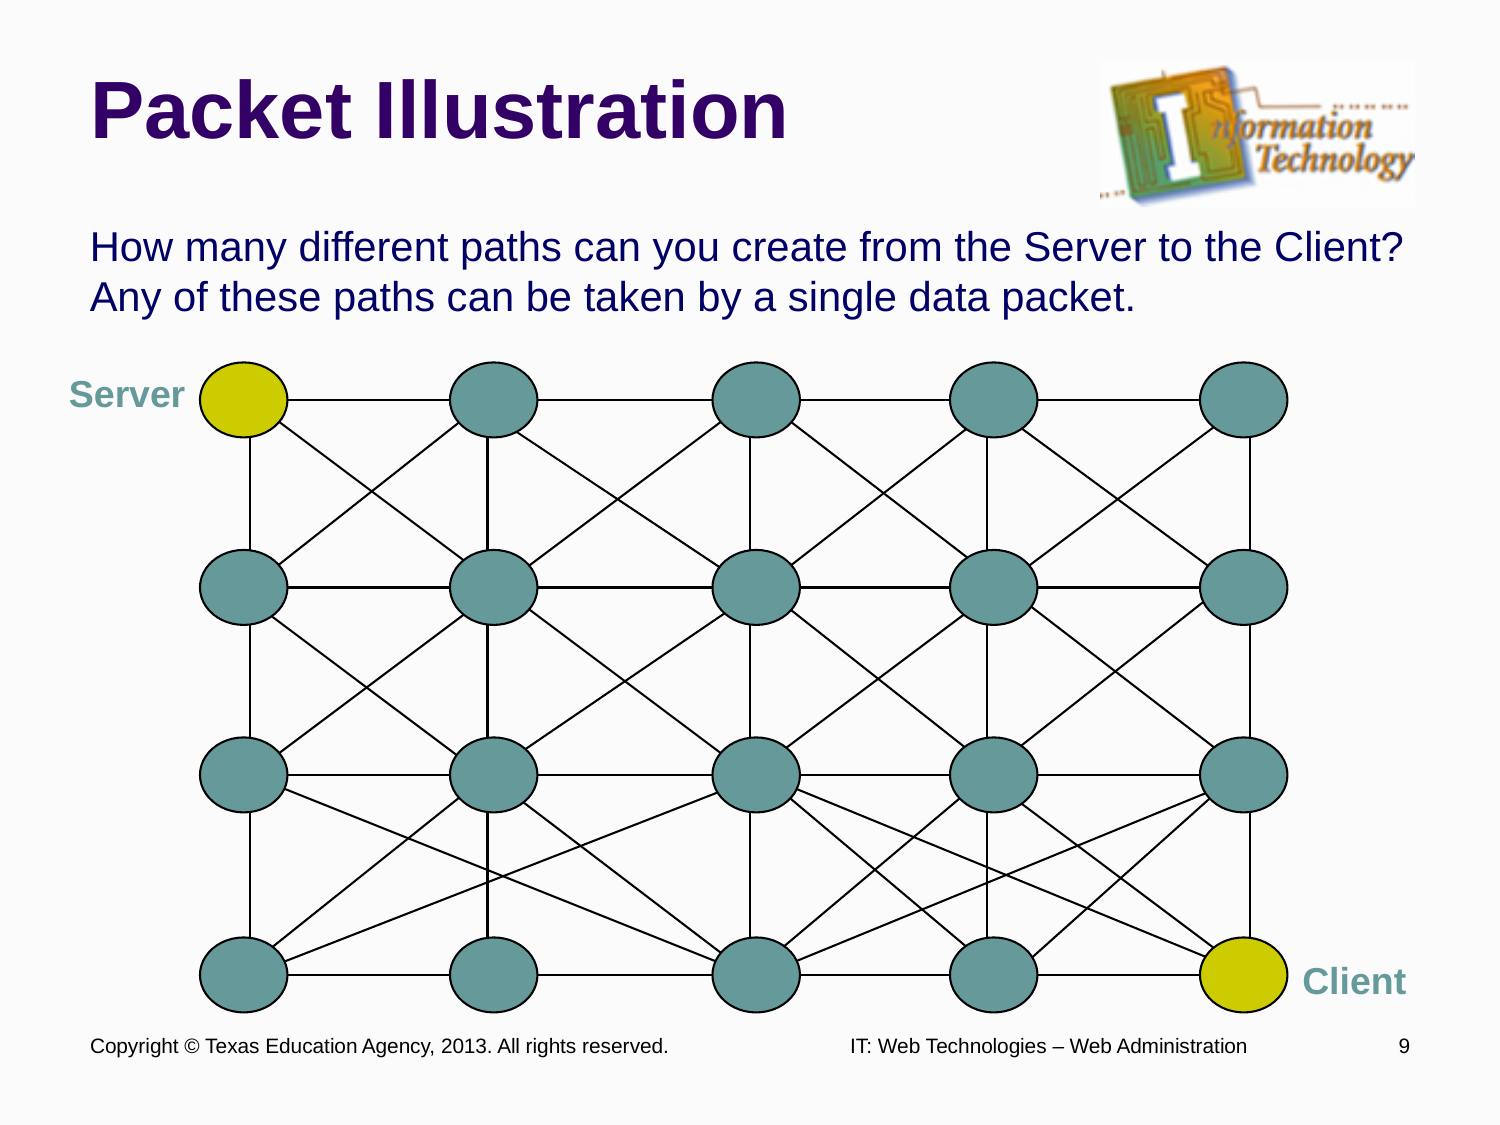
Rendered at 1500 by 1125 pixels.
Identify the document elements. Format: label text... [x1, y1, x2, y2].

text_box Client [1291, 949, 1425, 1010]
text_box How many different paths can you create from the Server to the Client? Any of these paths can be taken by a single data packet. [75, 212, 1463, 328]
footer IT: Web Technologies – Web Administration [913, 1024, 1074, 1101]
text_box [199, 362, 1288, 1013]
slide_number 9 [1074, 1024, 1426, 1101]
slide_number Copyright © Texas Education Agency, 2013. All rights reserved. [74, 1024, 913, 1101]
picture [1100, 62, 1415, 207]
title Packet Illustration [75, 20, 1100, 163]
text_box Server [24, 362, 197, 423]
